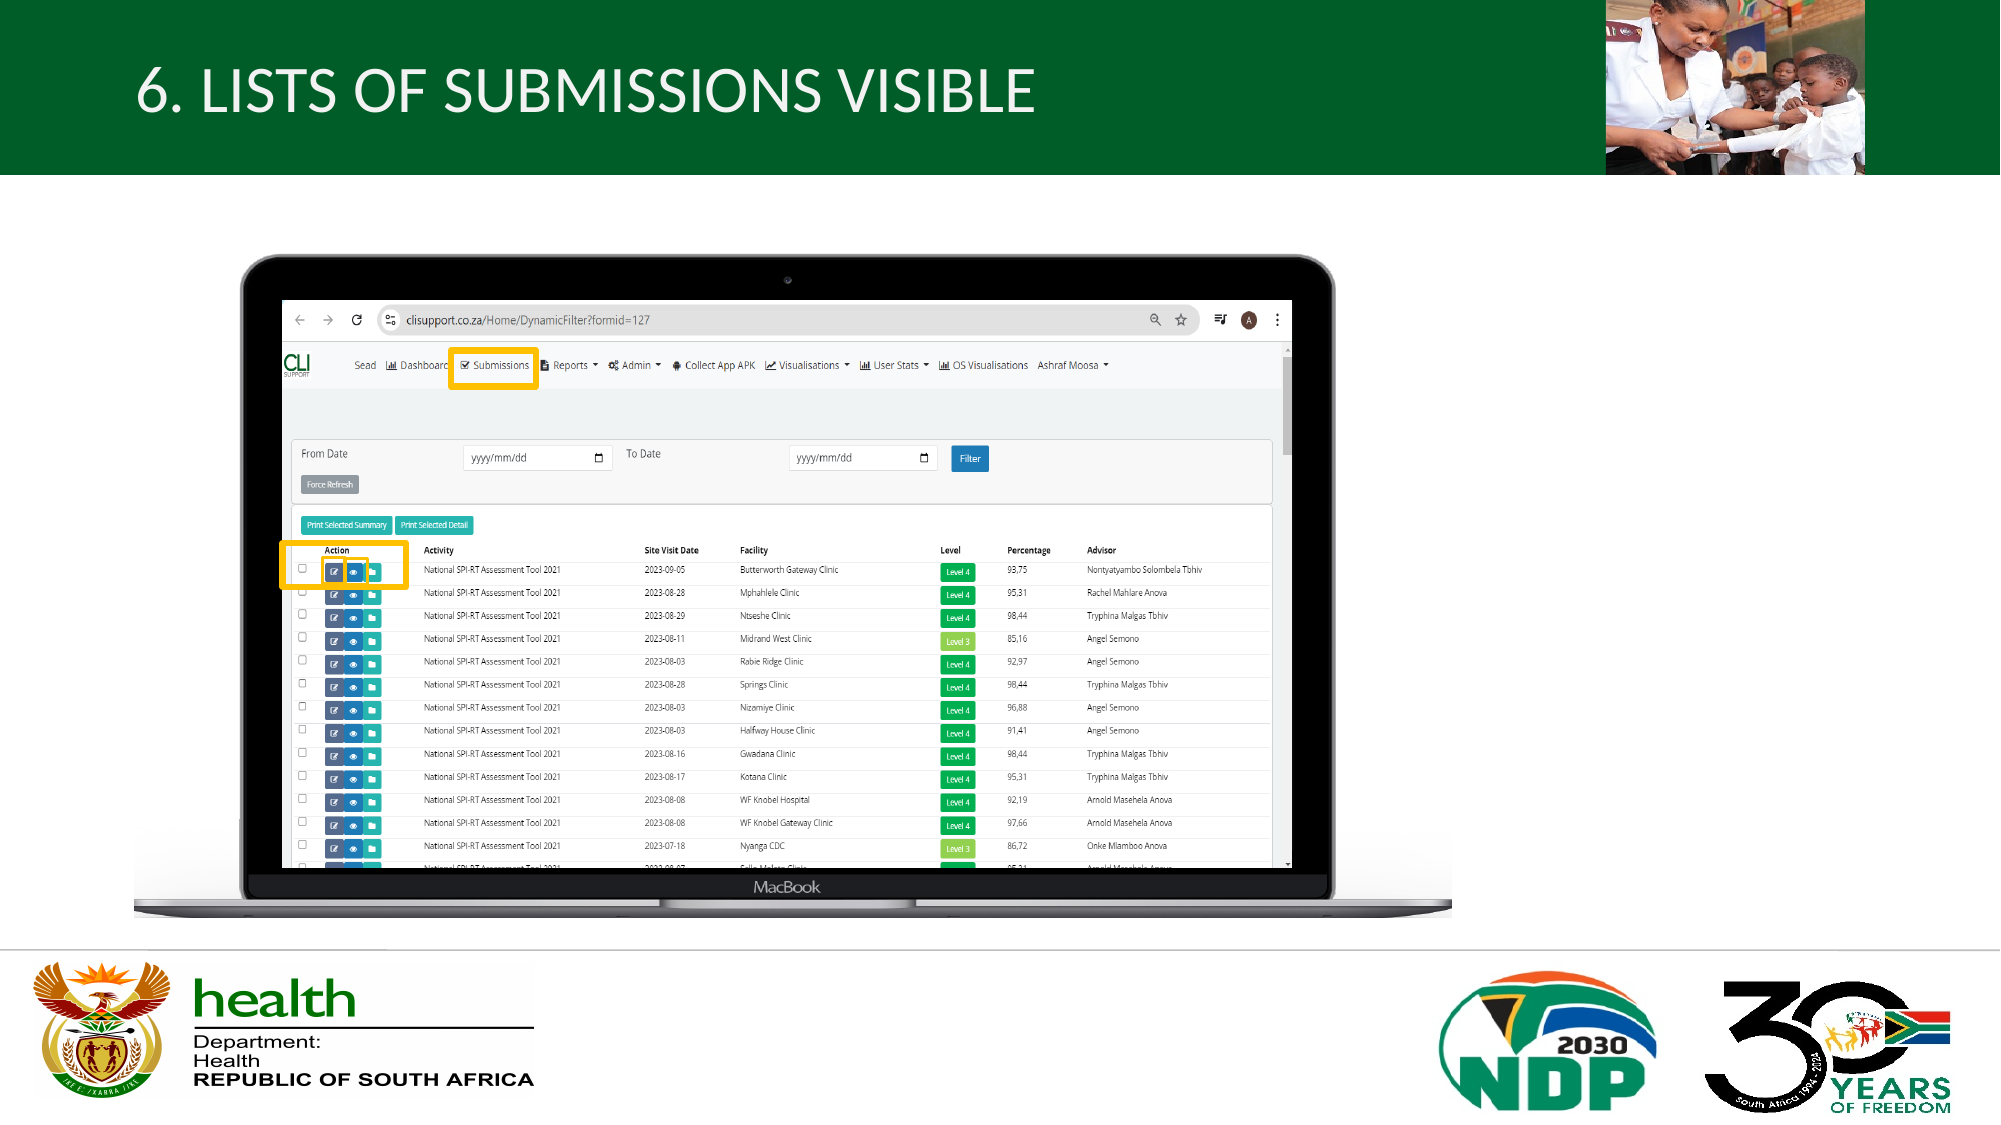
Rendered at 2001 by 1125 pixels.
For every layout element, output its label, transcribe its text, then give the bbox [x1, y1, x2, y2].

picture [1430, 960, 1977, 1125]
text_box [133, 249, 1453, 918]
picture [33, 962, 534, 1098]
picture [1605, 0, 1865, 175]
text_box 6. LISTS OF SUBMISSIONS VISIBLE [120, 38, 1232, 133]
